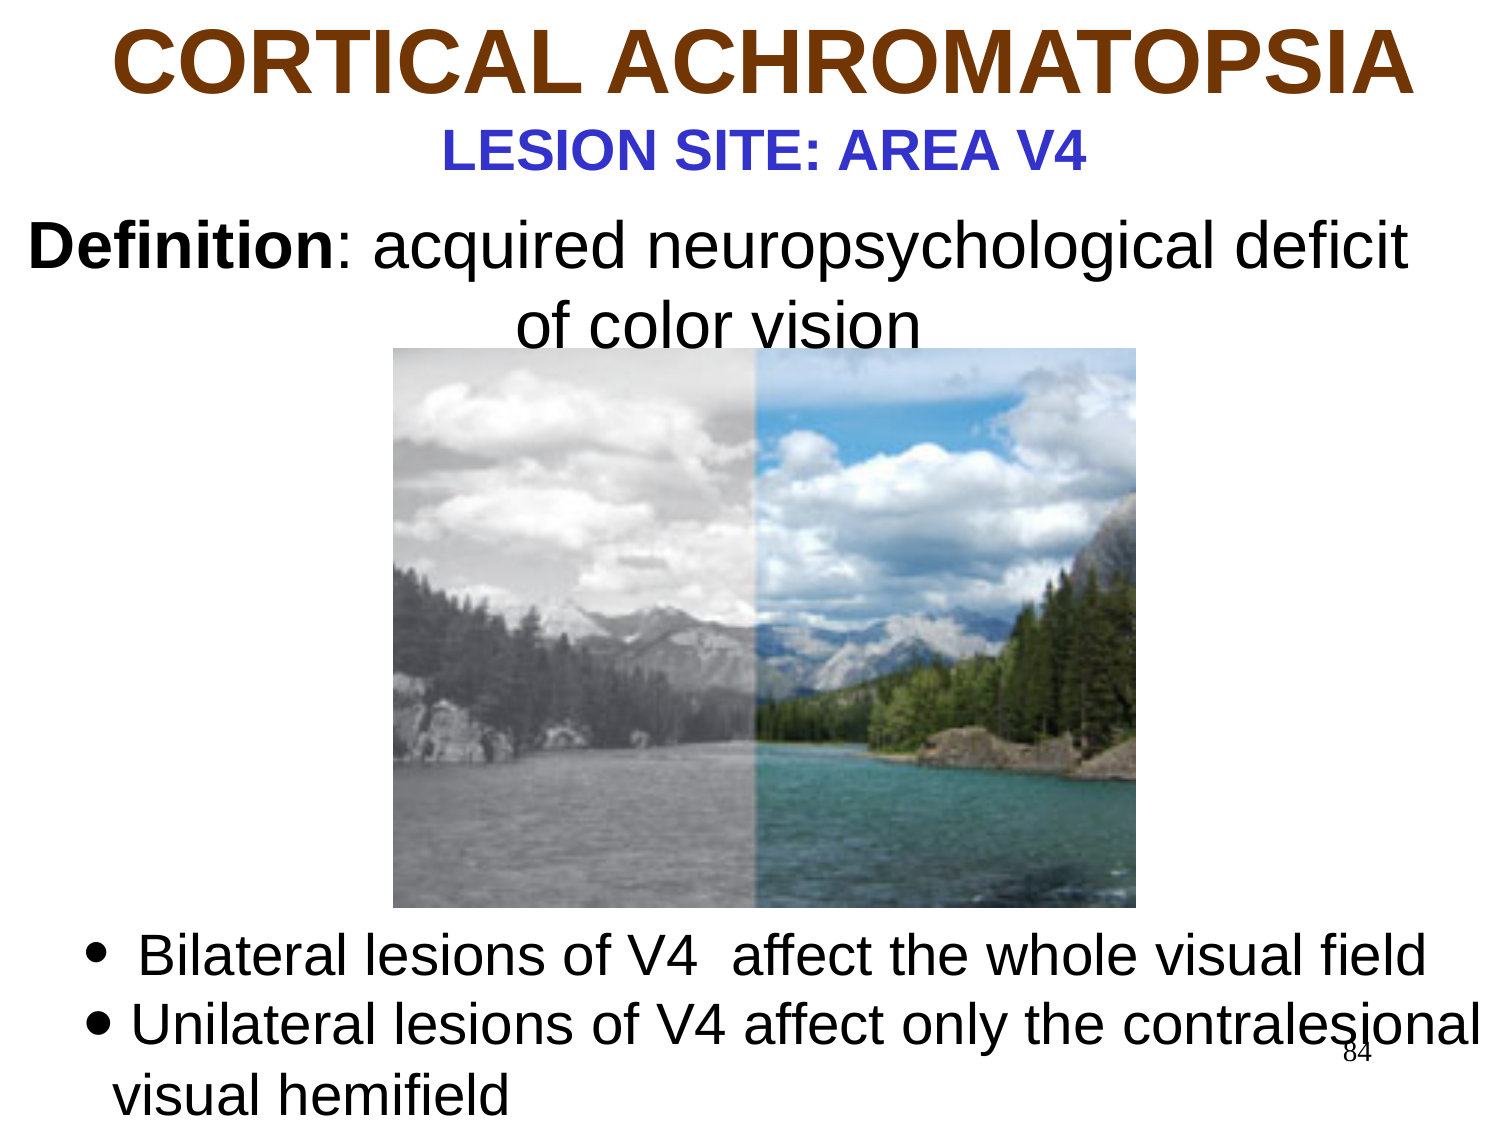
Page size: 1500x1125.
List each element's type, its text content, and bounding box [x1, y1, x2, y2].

slide_number 84 [1074, 1025, 1388, 1100]
picture [393, 348, 1137, 908]
text_box Bilateral lesions of V4 affect the whole visual field Unilateral lesions of V4 affect only the contralesional visual hemifield [68, 909, 1500, 1125]
text_box CORTICAL ACHROMATOPSIA LESION SITE: AREA V4 [64, 0, 1465, 190]
text_box Definition: acquired neuropsychological deficit of color vision [6, 194, 1432, 369]
